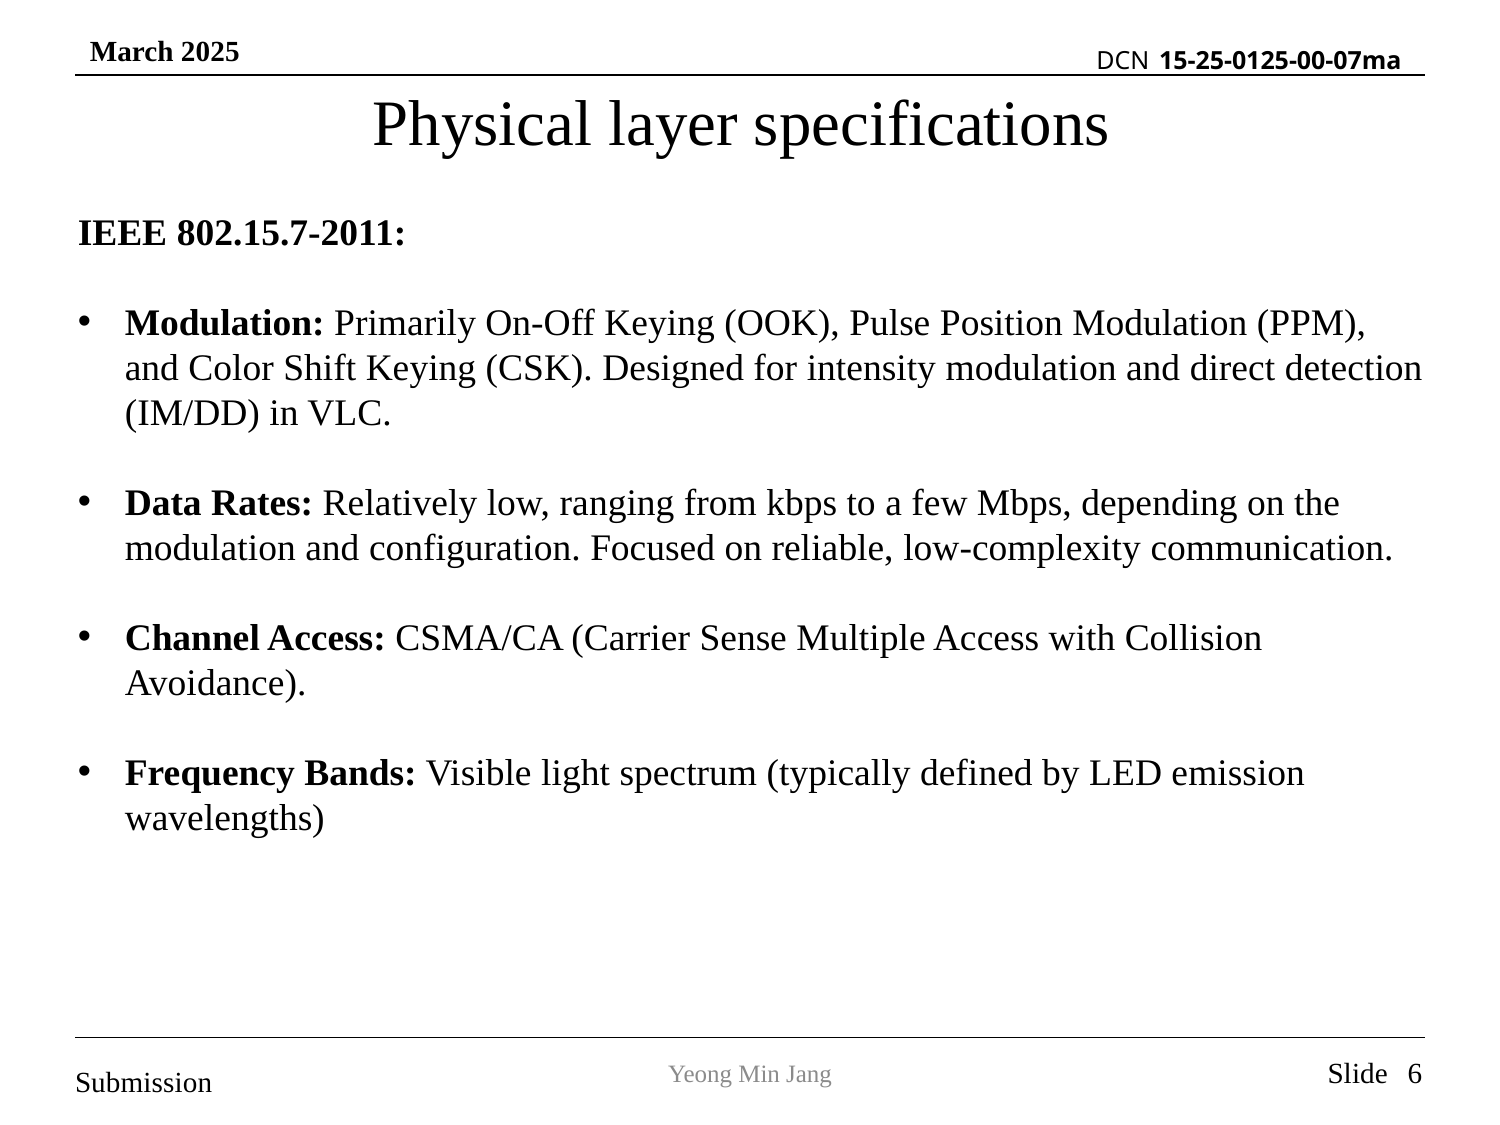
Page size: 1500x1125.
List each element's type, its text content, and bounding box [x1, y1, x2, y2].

text_box [796, 177, 1455, 1056]
text_box IEEE 802.15.7-2011: Modulation: Primarily On-Off Keying (OOK), Pulse Position Modulation (PPM), and Color Shift Keying (CSK). Designed for intensity modulation and direct detection (IM/DD) in VLC. Data Rates: Relatively low, ranging from kbps to a few Mbps, depending on the modulation and configuration. Focused on reliable, low-complexity communication. Channel Access: CSMA/CA (Carrier Sense Multiple Access with Collision Avoidance). Frequency Bands: Visible light spectrum (typically defined by LED emission wavelengths) [63, 200, 1439, 1006]
title Physical layer specifications [75, 62, 1425, 178]
